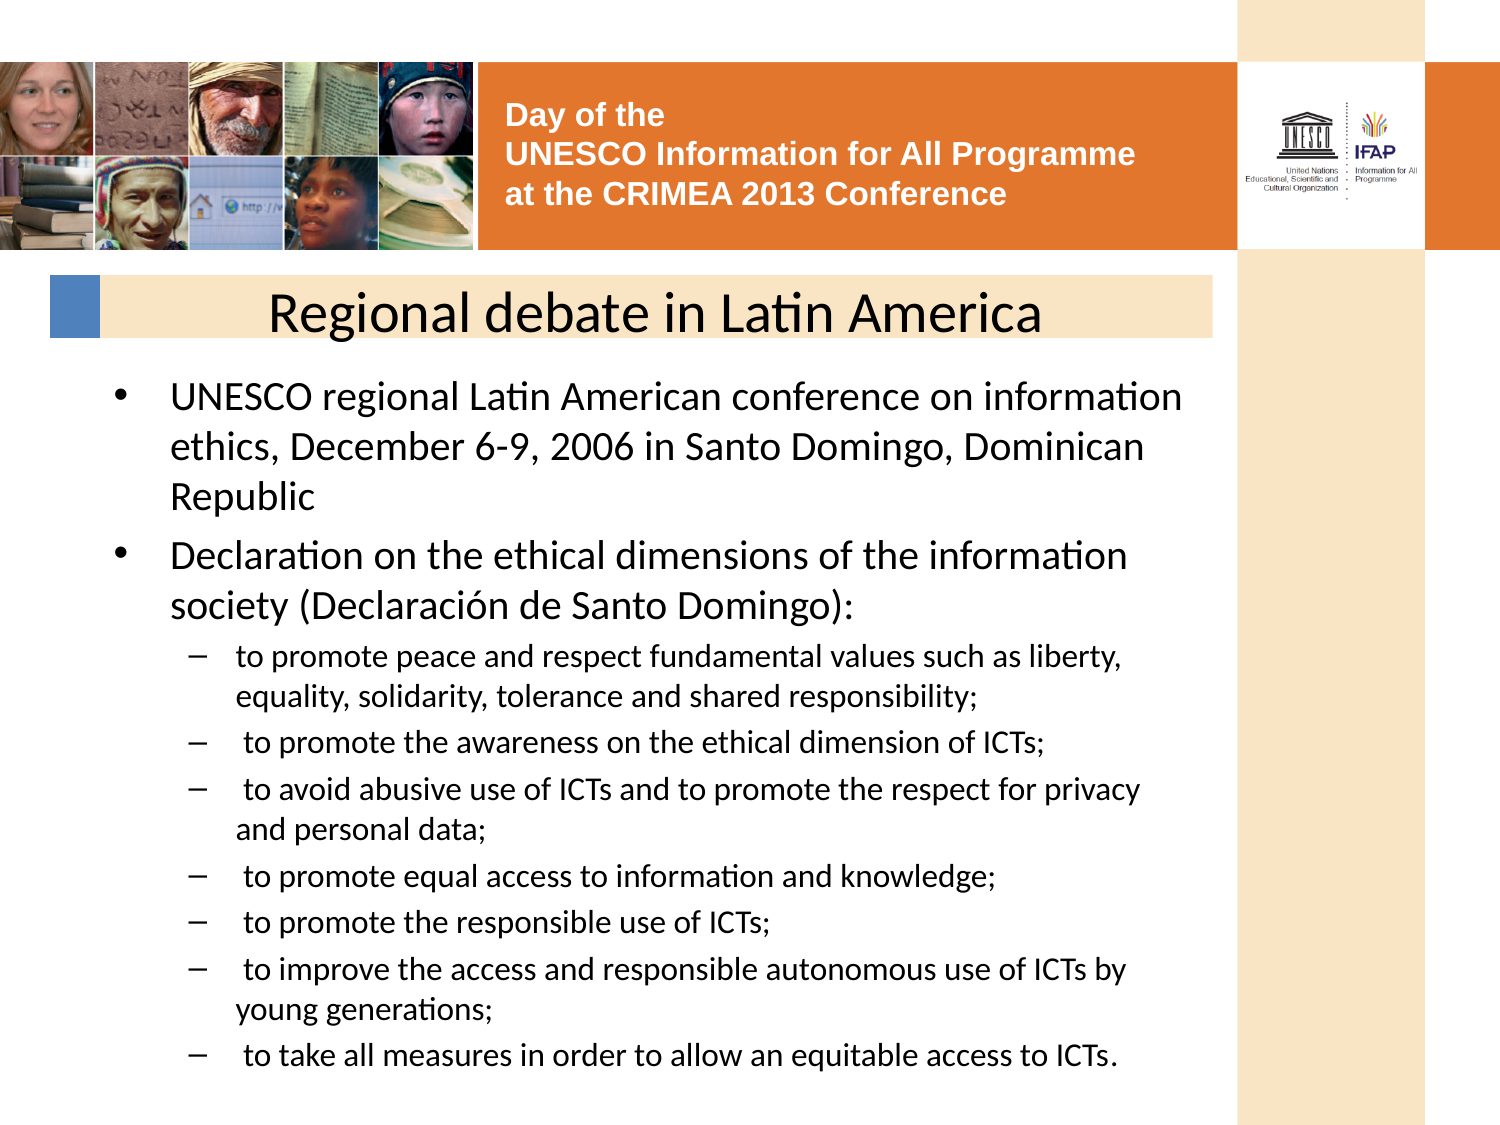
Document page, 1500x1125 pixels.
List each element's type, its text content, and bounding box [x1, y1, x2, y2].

picture [1243, 97, 1420, 210]
list UNESCO regional Latin American conference on information ethics, December 6-9, 2006 in Santo Domingo, Dominican Republic Declaration on the ethical dimensions of the information society (Declaración de Santo Domingo): to promote peace and respect fundamental values such as liberty, equality, solidarity, tolerance and shared responsibility; to promote the awareness on the ethical dimension of ICTs; to avoid abusive use of ICTs and to promote the respect for privacy and personal data; to promote equal access to information and knowledge; to promote the responsible use of ICTs; to improve the access and responsible autonomous use of ICTs by young generations; to take all measures in order to allow an equitable access to ICTs. [99, 361, 1212, 1035]
picture [0, 62, 473, 250]
title Regional debate in Latin America [99, 267, 1213, 338]
